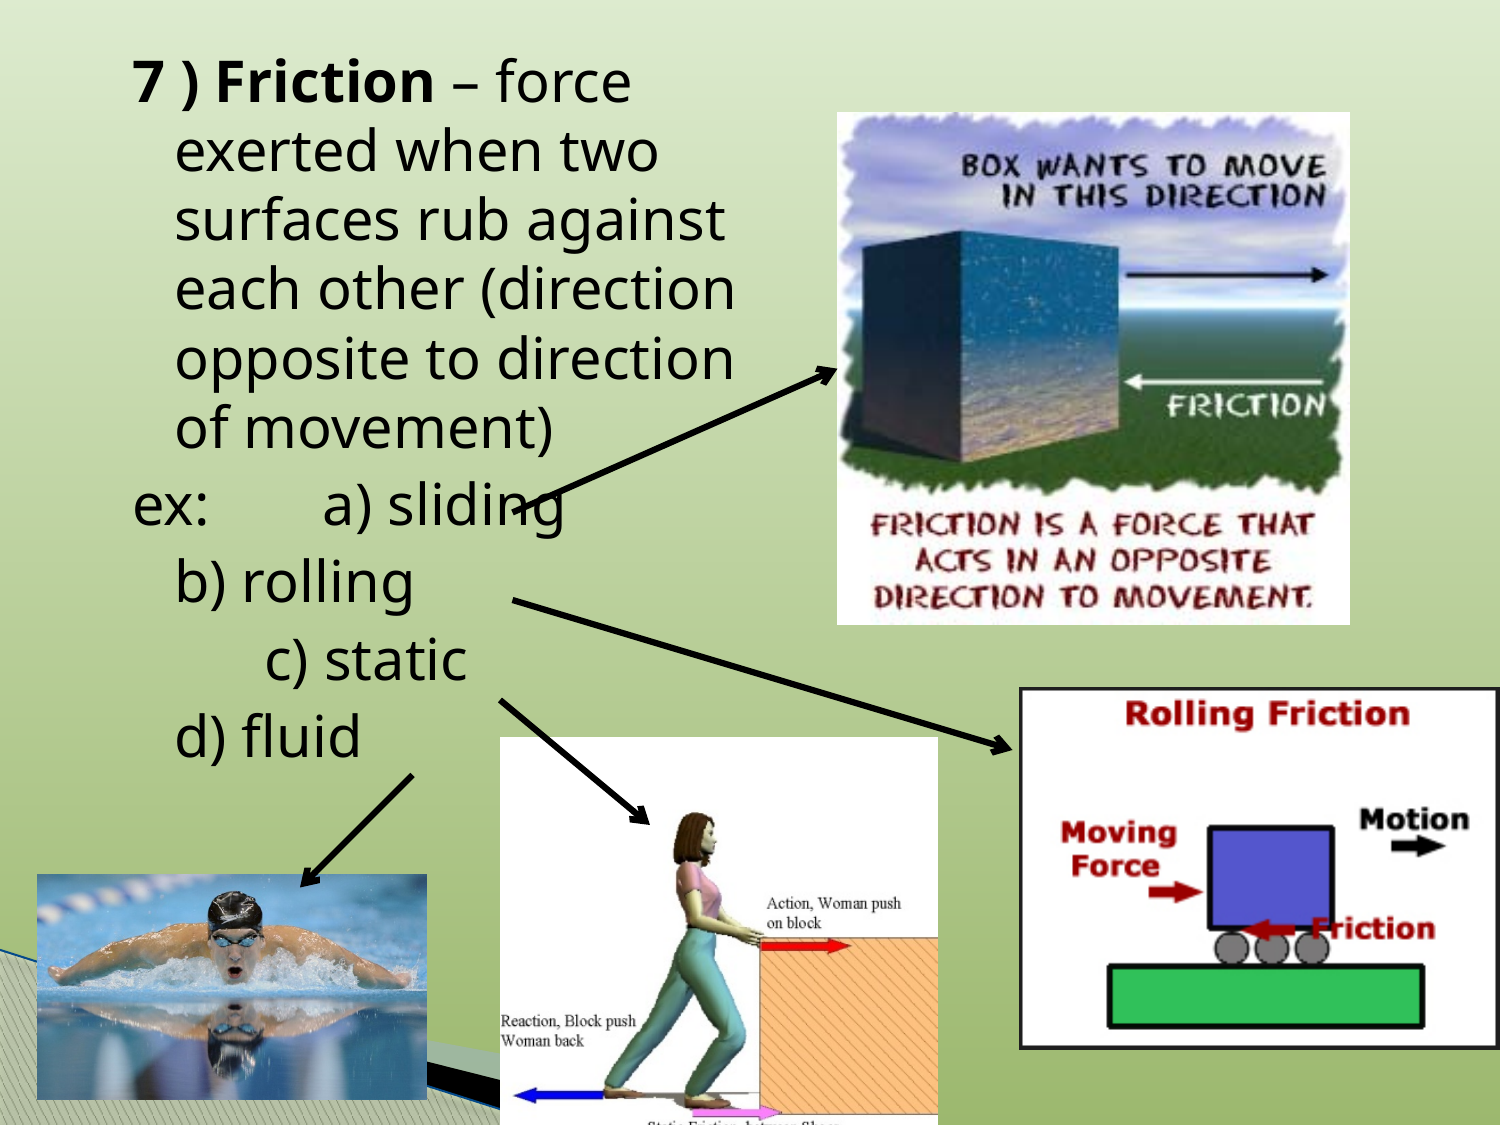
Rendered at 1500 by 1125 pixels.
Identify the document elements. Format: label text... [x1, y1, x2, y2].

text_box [499, 699, 651, 826]
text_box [512, 368, 838, 513]
picture [837, 112, 1351, 626]
picture [499, 751, 938, 1125]
list 7 ) Friction – force exerted when two surfaces rub against each other (direction opposite to direction of movement) ex: a) sliding b) rolling c) static d) fluid [99, 37, 763, 780]
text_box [512, 599, 1013, 751]
picture [1019, 687, 1500, 1051]
picture [37, 874, 427, 1101]
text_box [299, 774, 413, 888]
